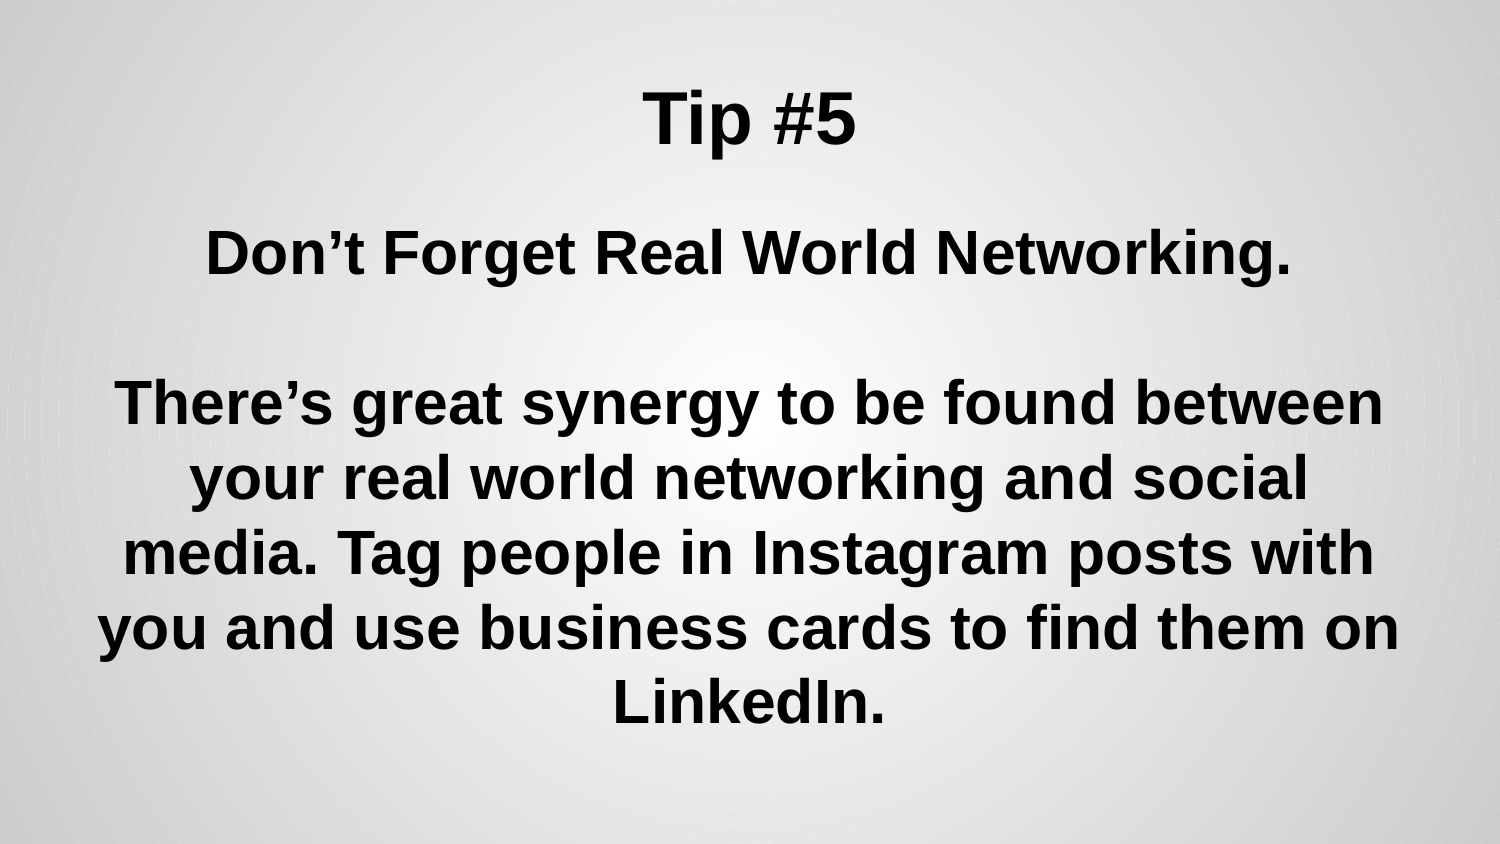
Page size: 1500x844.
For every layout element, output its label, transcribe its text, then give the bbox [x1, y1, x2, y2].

list Don’t Forget Real World Networking. There’s great synergy to be found between your real world networking and social media. Tag people in Instagram posts with you and use business cards to find them on LinkedIn. [75, 196, 1425, 808]
title Tip #5 [75, 33, 1425, 175]
